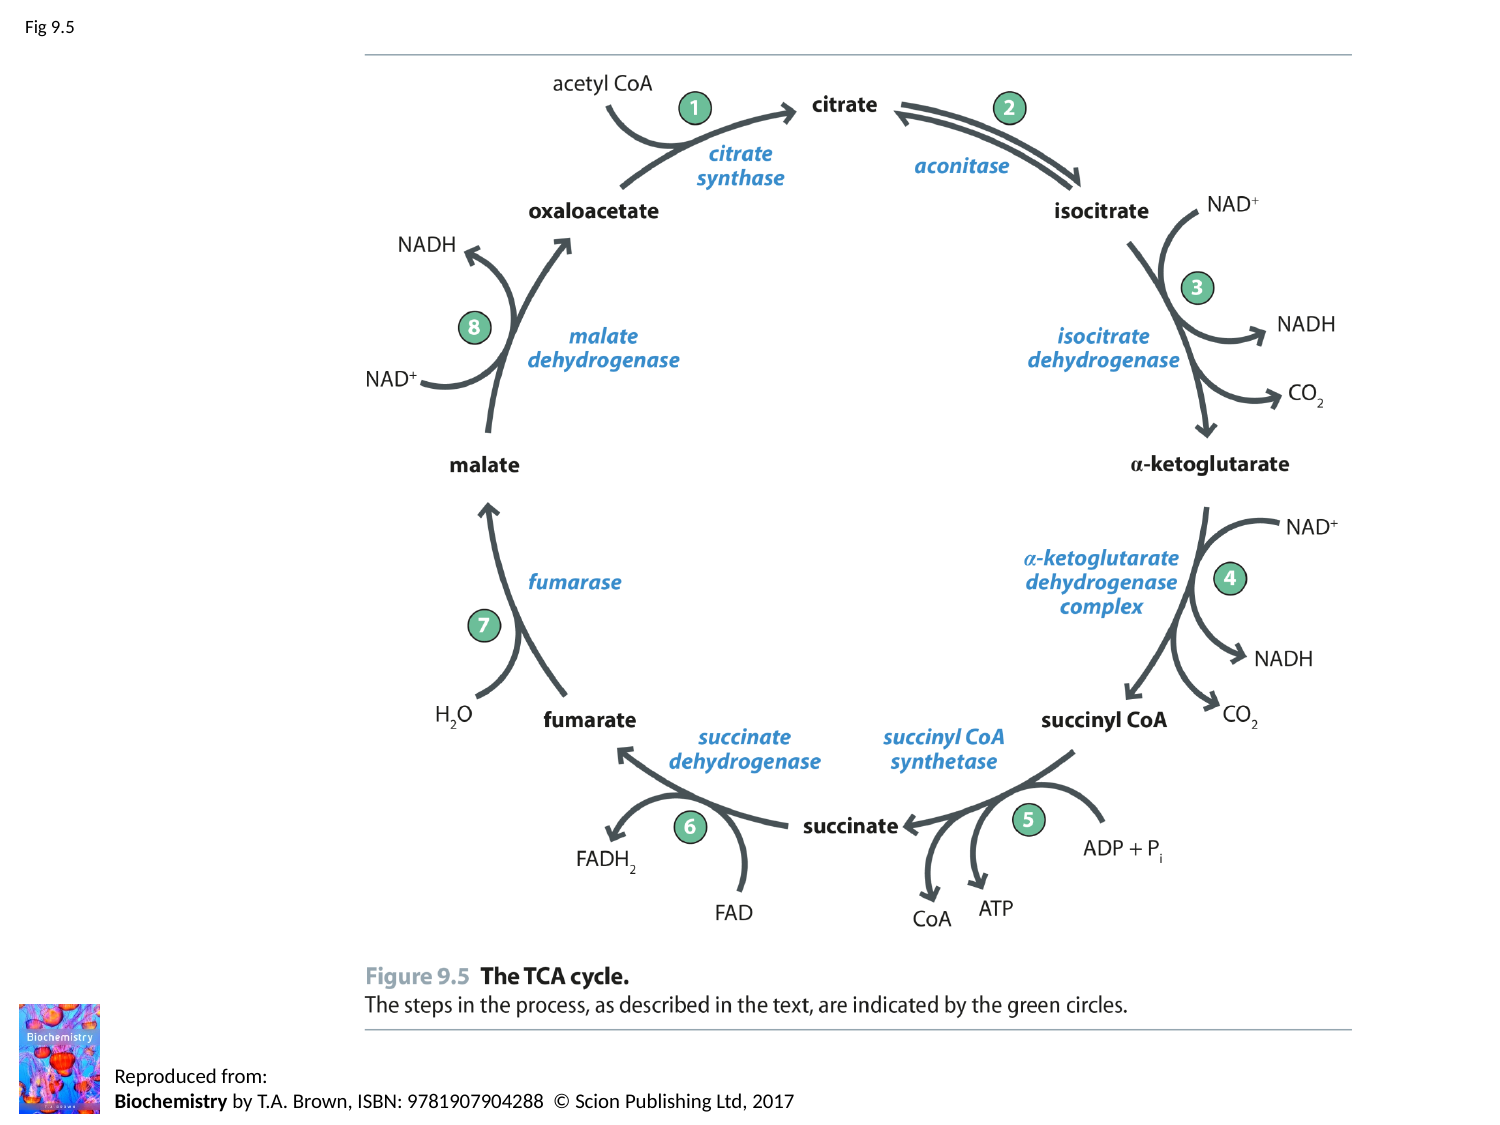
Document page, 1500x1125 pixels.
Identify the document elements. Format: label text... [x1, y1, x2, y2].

title Fig 9.5 [0, 0, 100, 52]
picture [19, 1004, 101, 1114]
text_box Reproduced from: Biochemistry by T.A. Brown, ISBN: 9781907904288 © Scion Publishing Ltd, 2017 [101, 1055, 838, 1121]
picture [349, 37, 1368, 1042]
